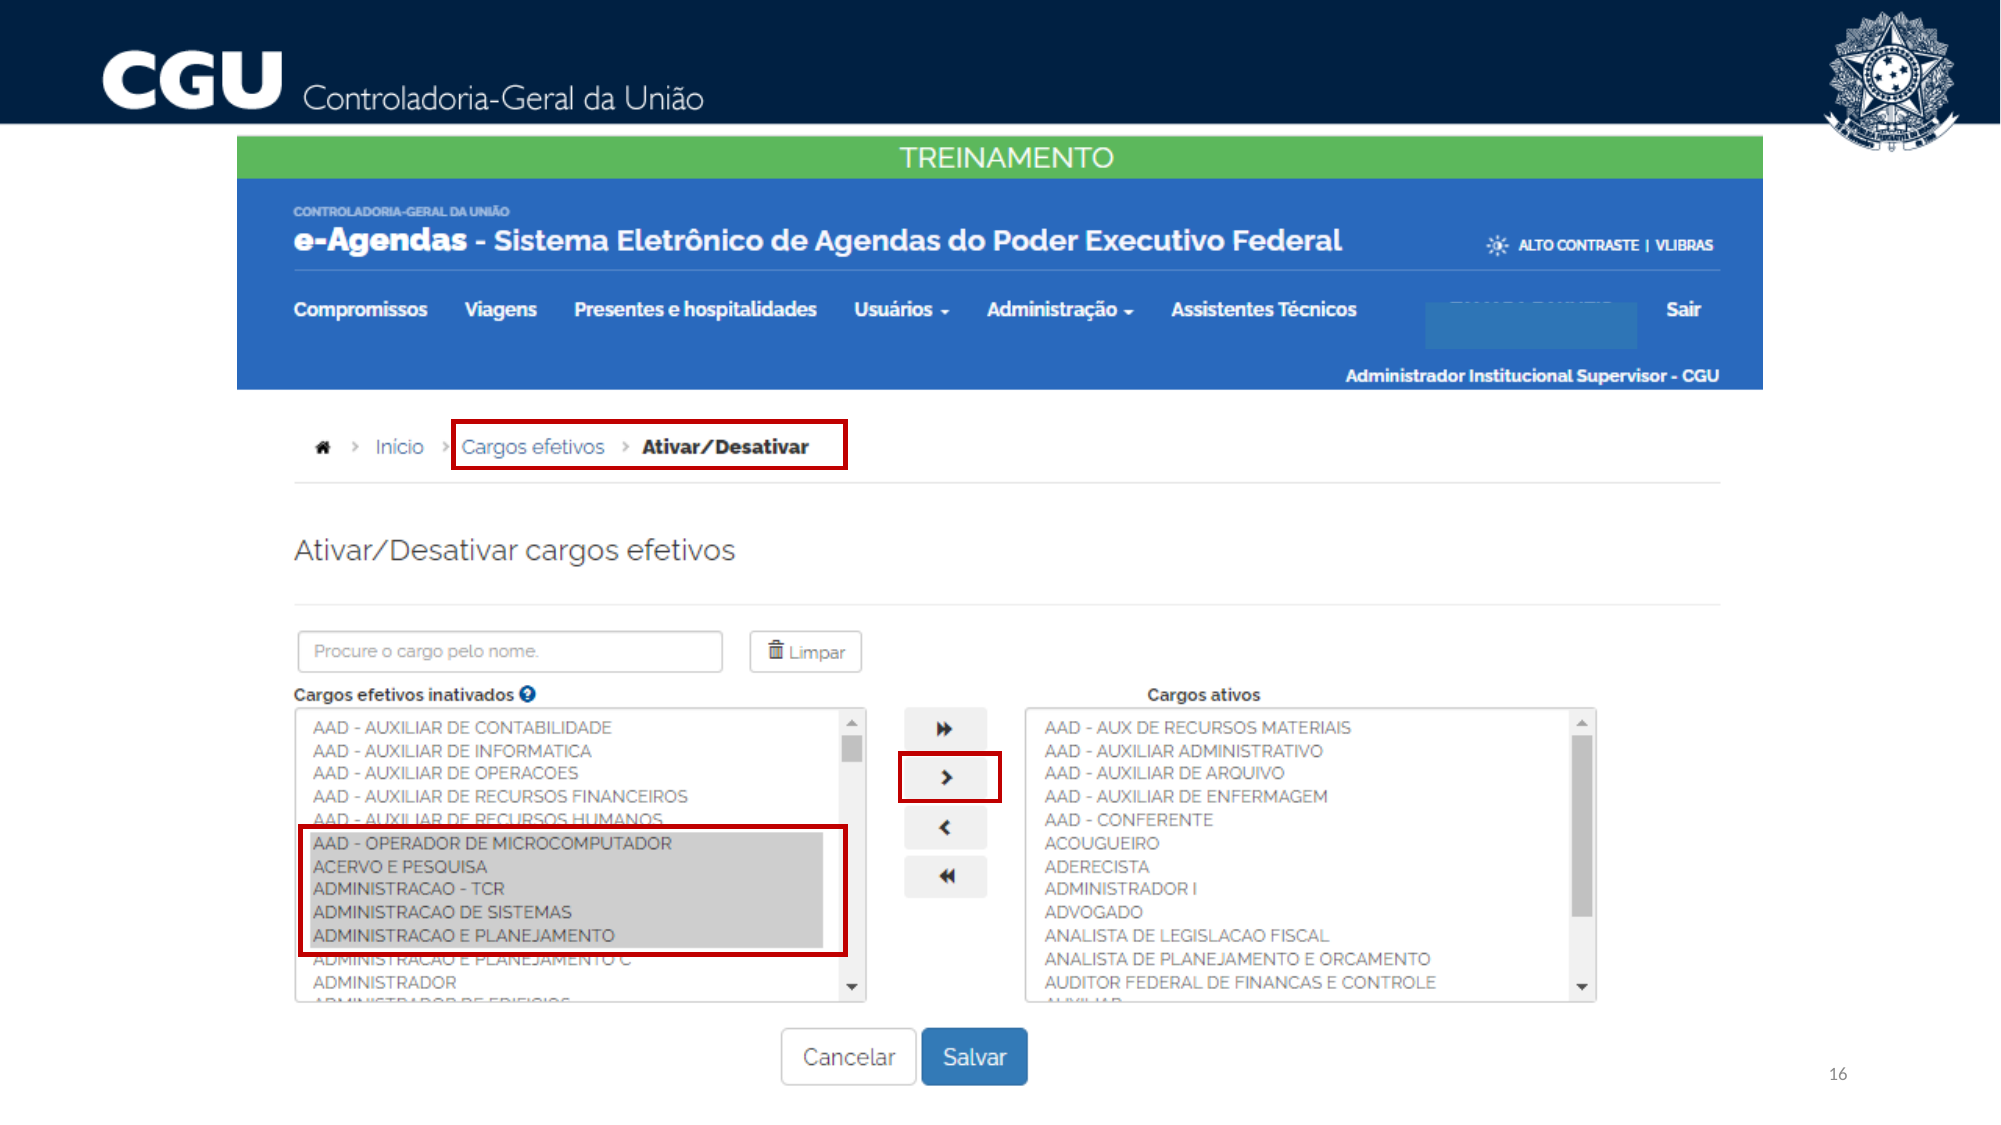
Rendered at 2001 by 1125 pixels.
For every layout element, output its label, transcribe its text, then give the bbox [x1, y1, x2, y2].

picture [0, 0, 2001, 1125]
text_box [237, 132, 1763, 1125]
slide_number 16 [1763, 1042, 1863, 1103]
